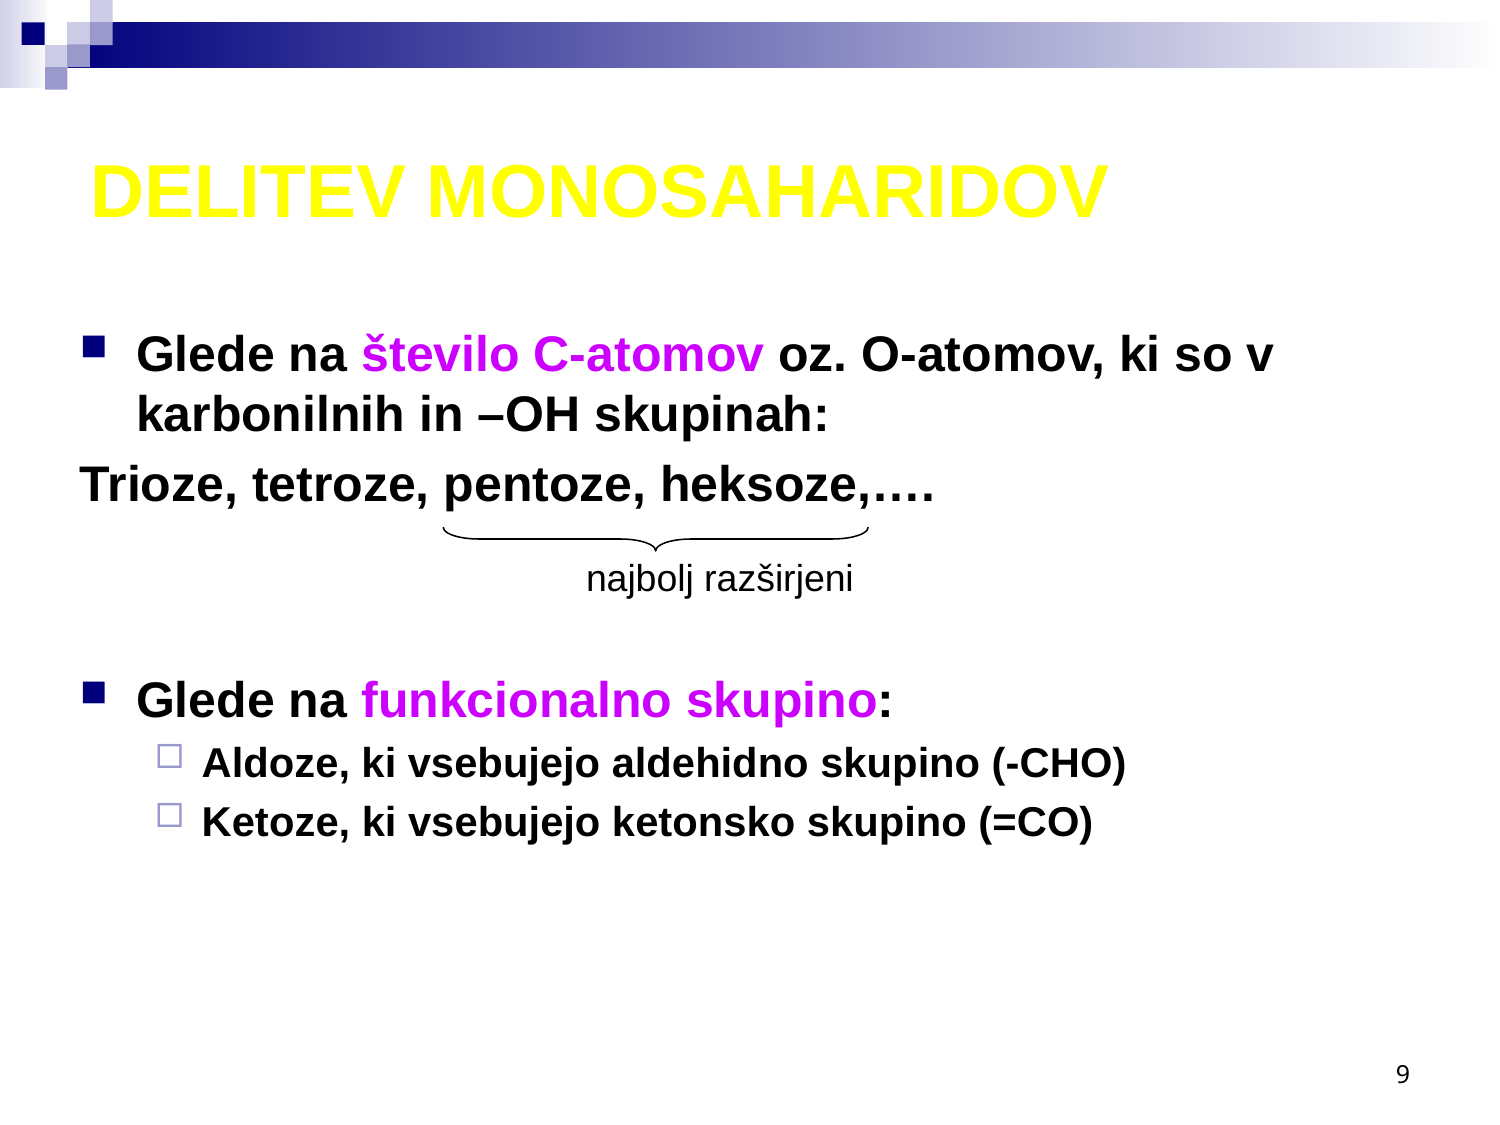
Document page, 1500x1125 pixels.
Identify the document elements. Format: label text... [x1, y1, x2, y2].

list Glede na število C-atomov oz. O-atomov, ki so v karbonilnih in –OH skupinah: Trioze, tetroze, pentoze, heksoze,…. najbolj razširjeni Glede na funkcionalno skupino: Aldoze, ki vsebujejo aldehidno skupino (-CHO) Ketoze, ki vsebujejo ketonsko skupino (=CO) [64, 314, 1415, 952]
text_box [443, 527, 869, 551]
title DELITEV MONOSAHARIDOV [75, 75, 1425, 300]
slide_number 9 [1074, 1025, 1425, 1100]
